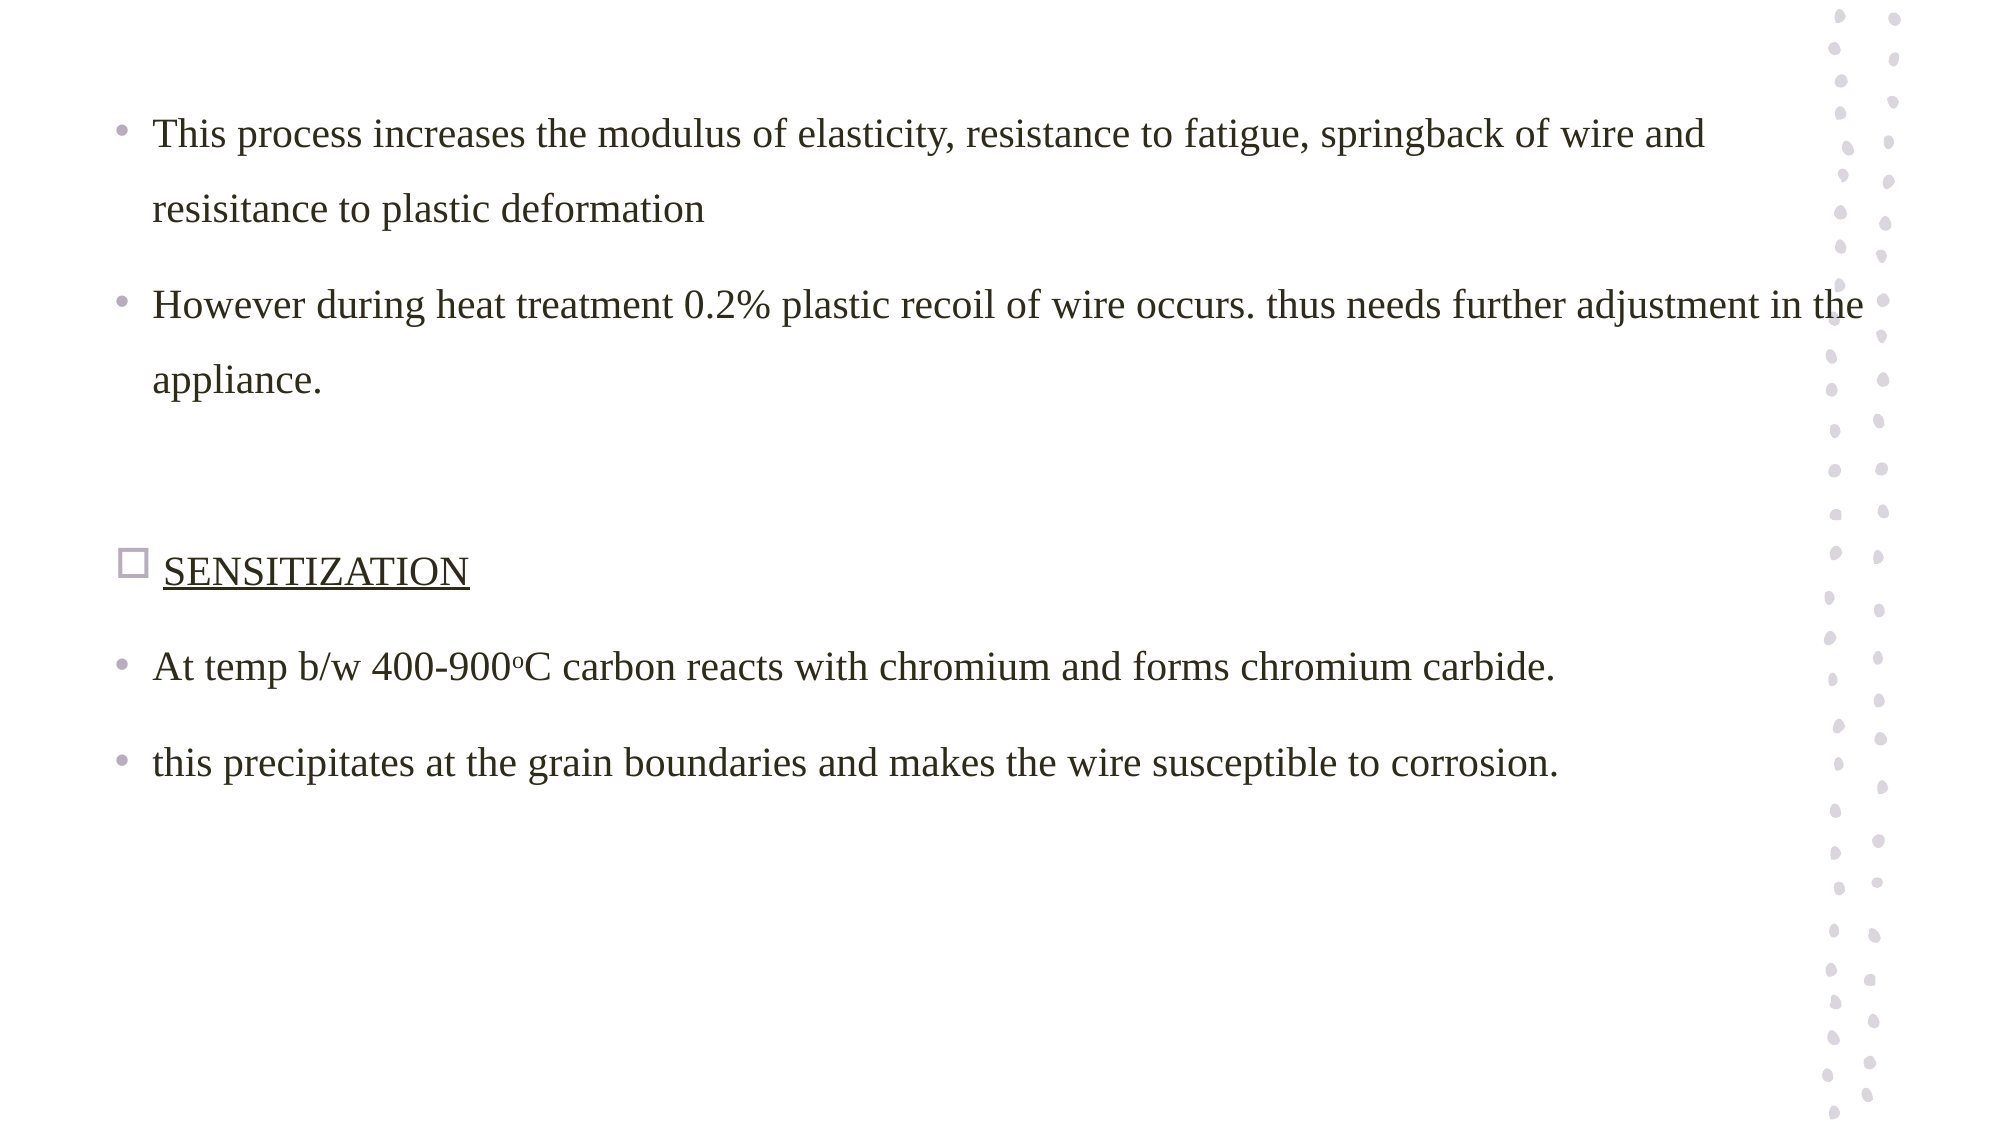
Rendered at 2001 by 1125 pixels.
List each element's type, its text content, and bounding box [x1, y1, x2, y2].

list This process increases the modulus of elasticity, resistance to fatigue, springback of wire and resisitance to plastic deformation However during heat treatment 0.2% plastic recoil of wire occurs. thus needs further adjustment in the appliance. SENSITIZATION At temp b/w 400-900oC carbon reacts with chromium and forms chromium carbide. this precipitates at the grain boundaries and makes the wire susceptible to corrosion. [99, 73, 1900, 1006]
